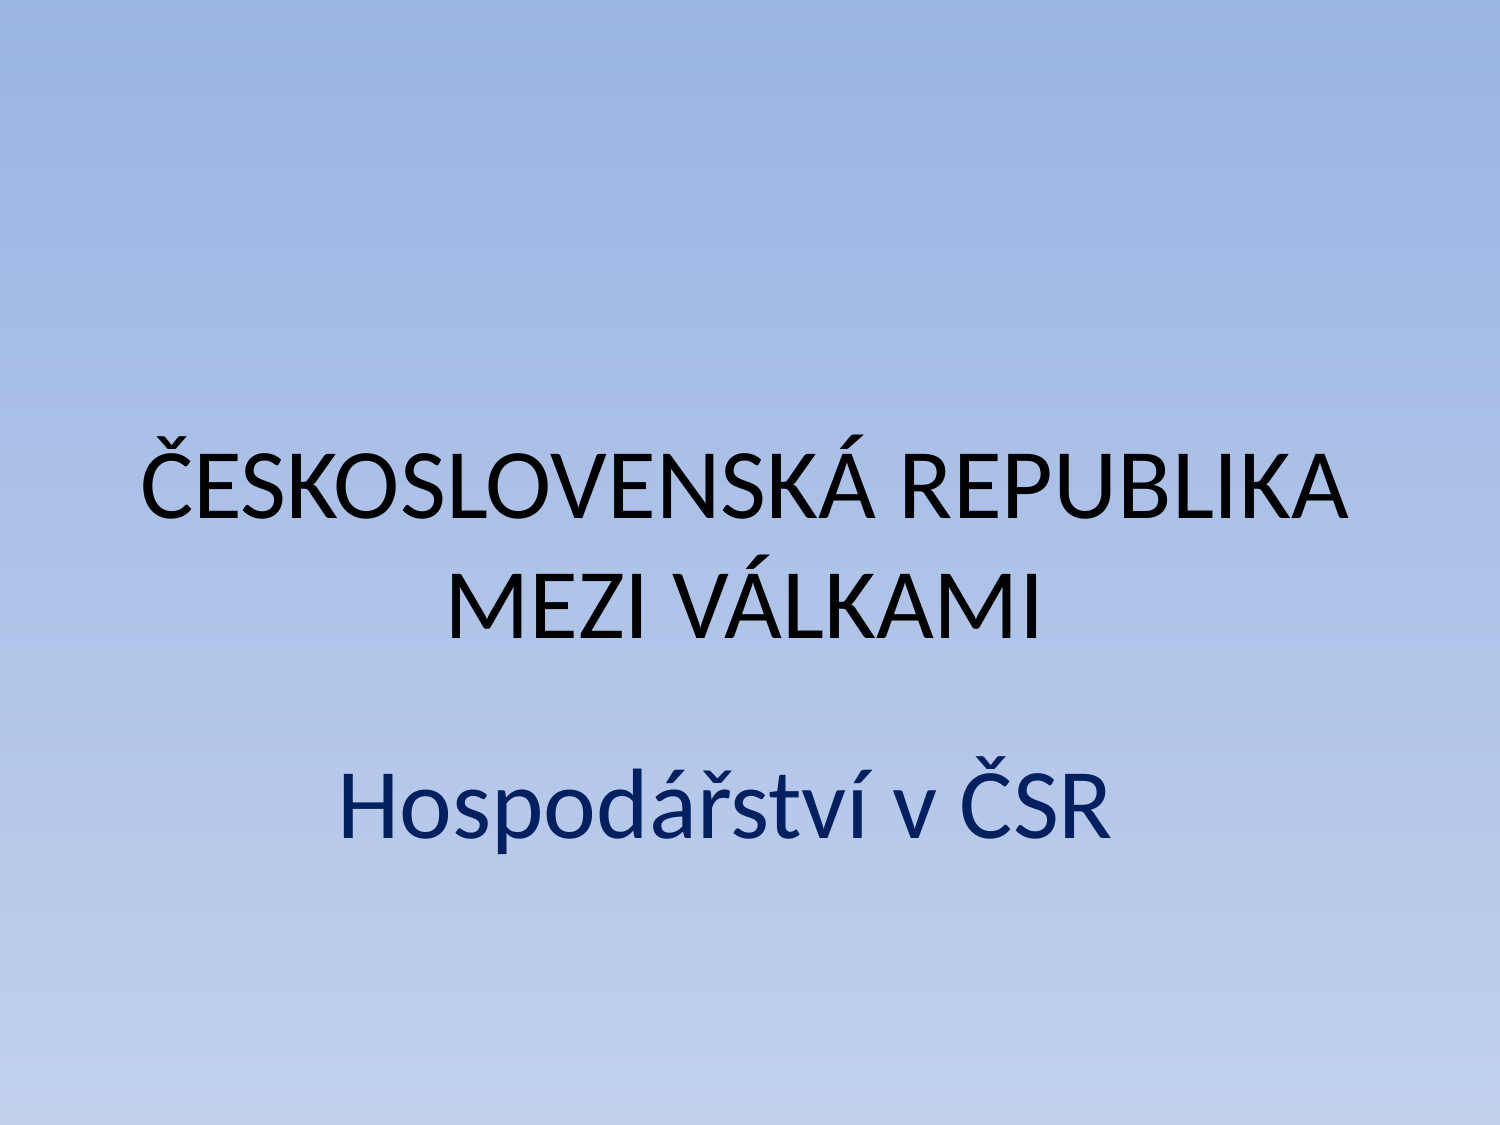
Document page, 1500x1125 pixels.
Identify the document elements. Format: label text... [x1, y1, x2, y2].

list Hospodářství v ČSR [75, 491, 1425, 1005]
title ČESKOSLOVENSKÁ REPUBLIKA MEZI VÁLKAMI [64, 314, 1425, 643]
